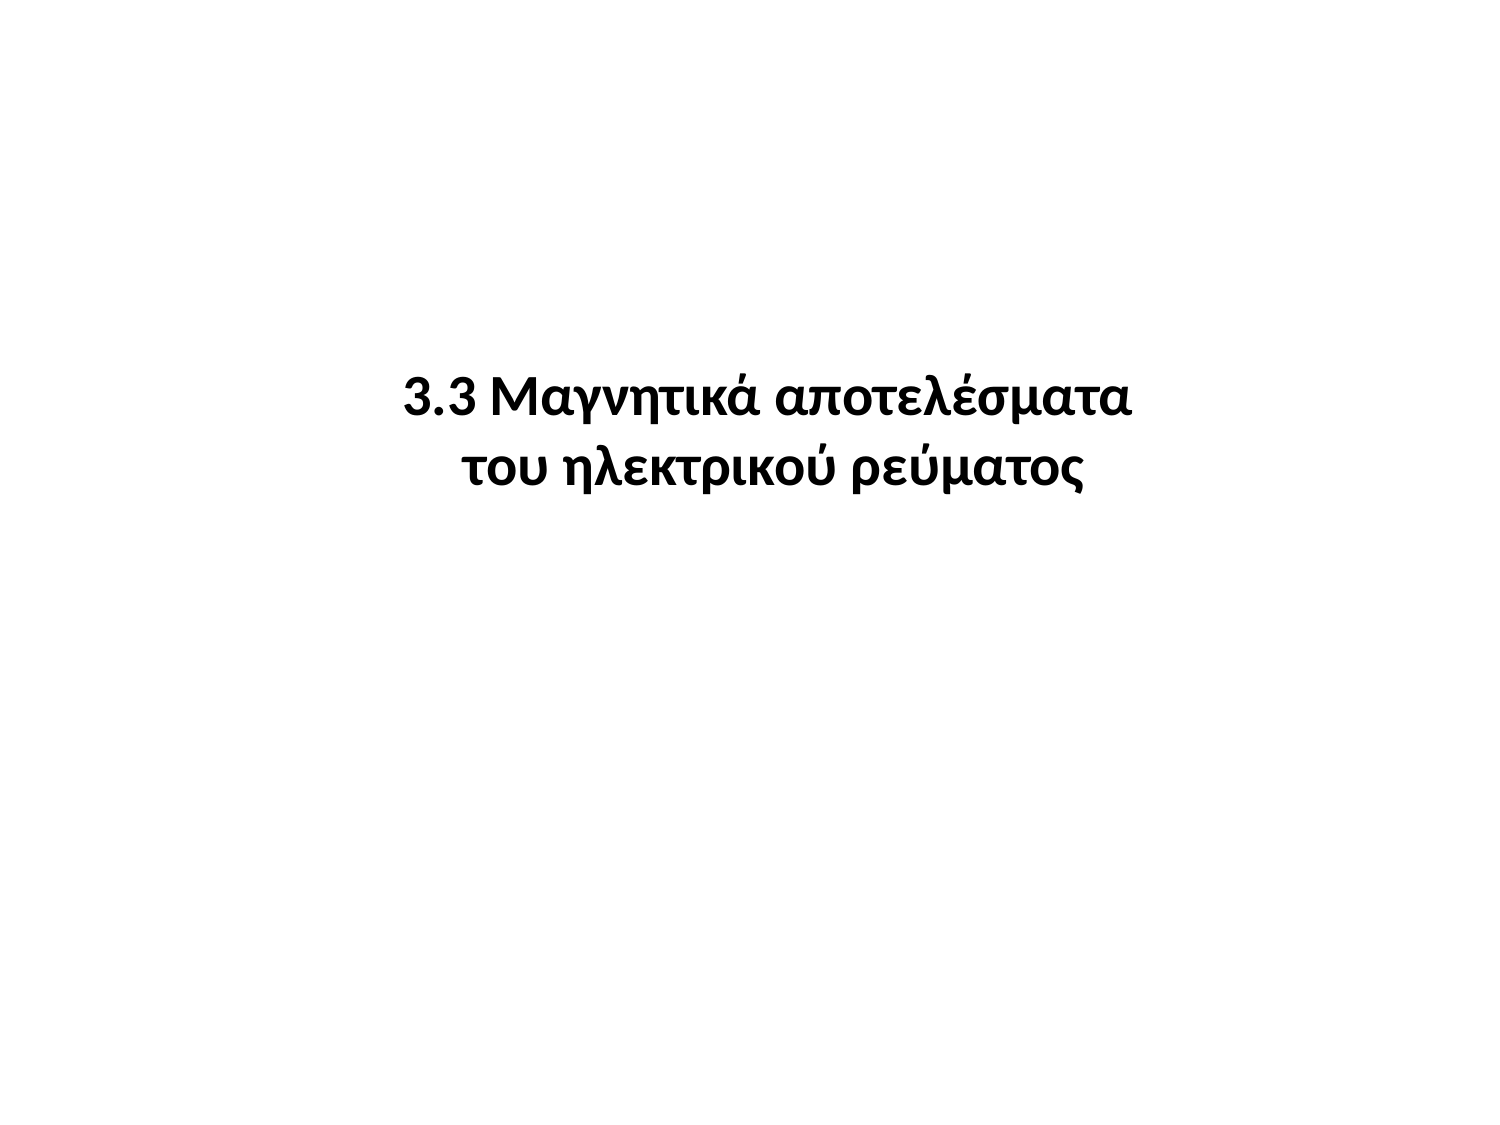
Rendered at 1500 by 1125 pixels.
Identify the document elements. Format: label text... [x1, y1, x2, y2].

text_box 3.3 Μαγνητικά αποτελέσματα του ηλεκτρικού ρεύματος [135, 349, 1400, 505]
